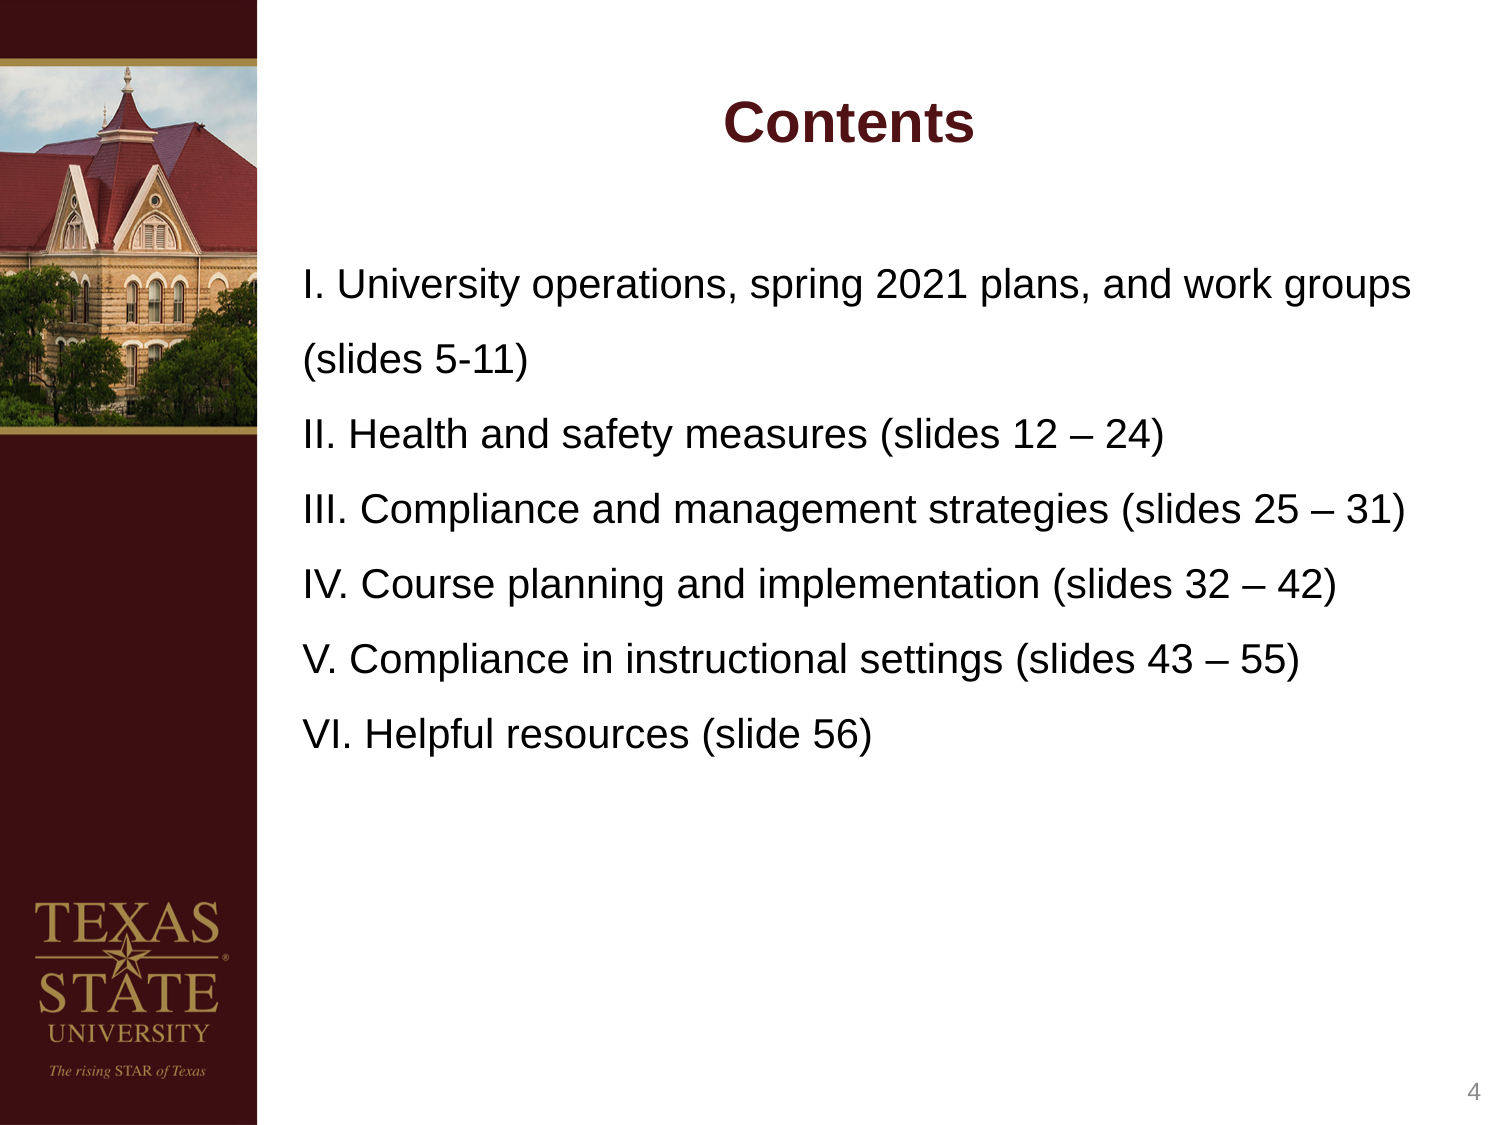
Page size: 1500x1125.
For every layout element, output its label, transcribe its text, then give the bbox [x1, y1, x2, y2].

picture [0, 0, 1500, 1125]
text_box I. University operations, spring 2021 plans, and work groups (slides 5-11) II. Health and safety measures (slides 12 – 24) III. Compliance and management strategies (slides 25 – 31) IV. Course planning and implementation (slides 32 – 42) V. Compliance in instructional settings (slides 43 – 55) VI. Helpful resources (slide 56) [287, 224, 1463, 765]
slide_number 4 [1146, 1060, 1497, 1121]
title Contents [287, 24, 1413, 213]
